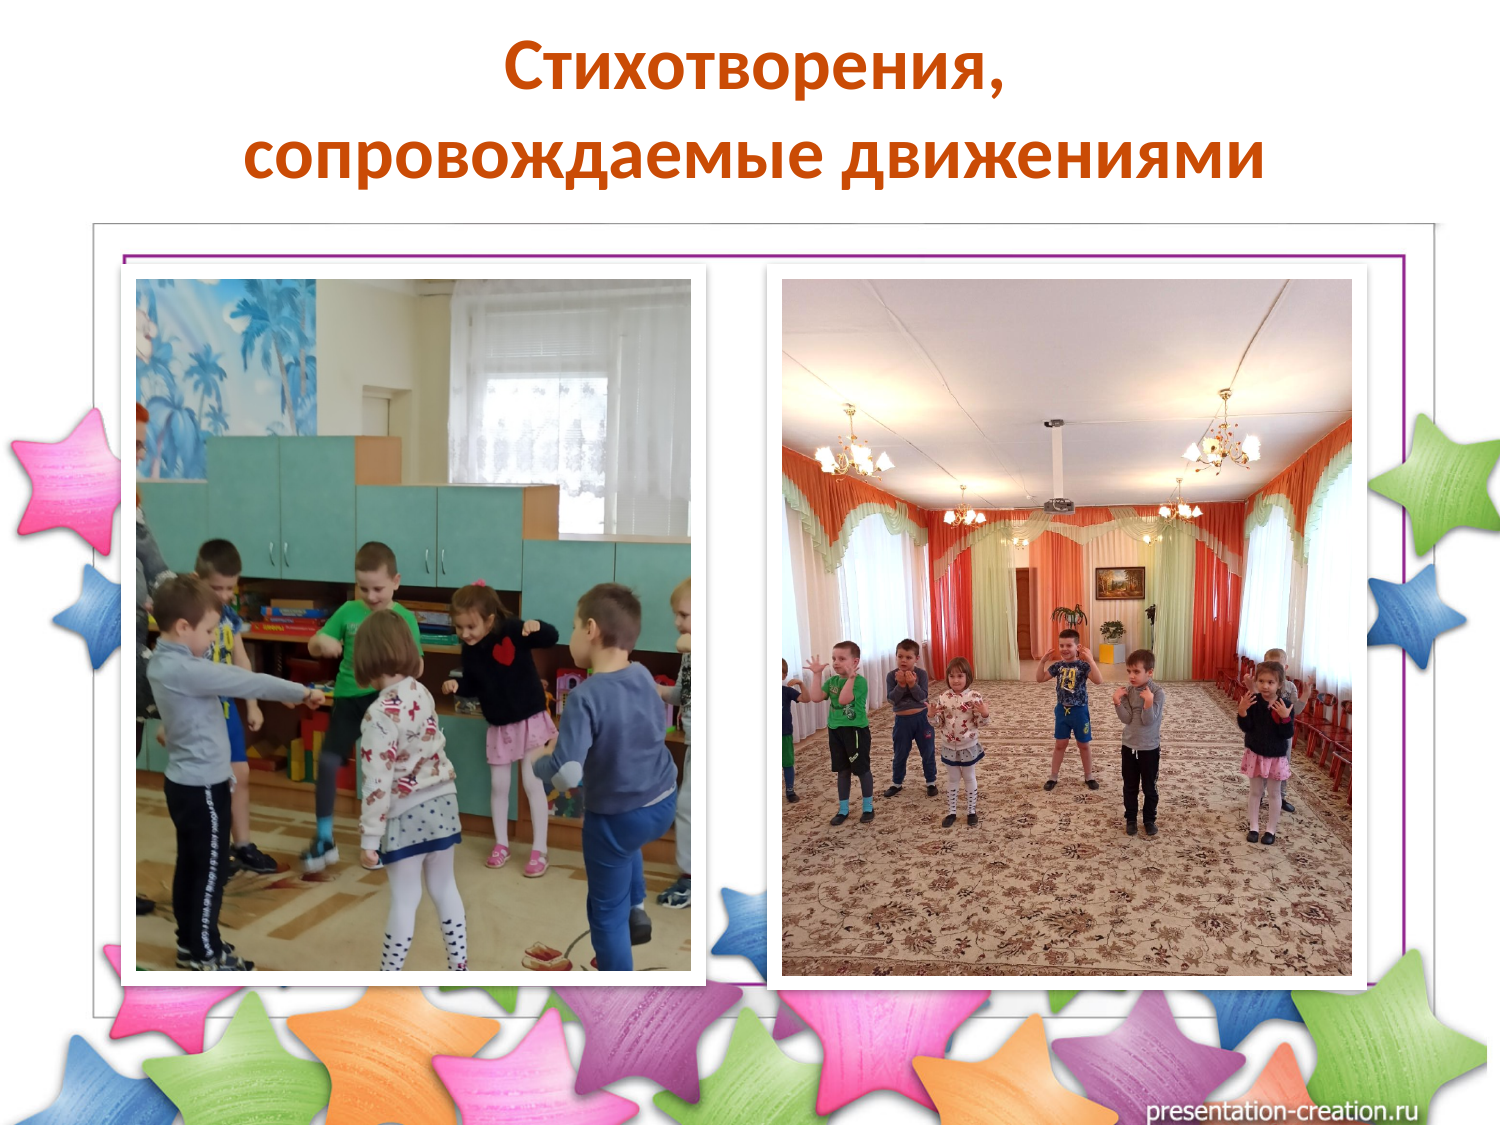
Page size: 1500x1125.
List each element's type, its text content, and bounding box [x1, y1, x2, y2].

picture [0, 0, 1500, 1125]
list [66, 347, 713, 903]
title Стихотворения, сопровождаемые движениями [41, 7, 1471, 202]
